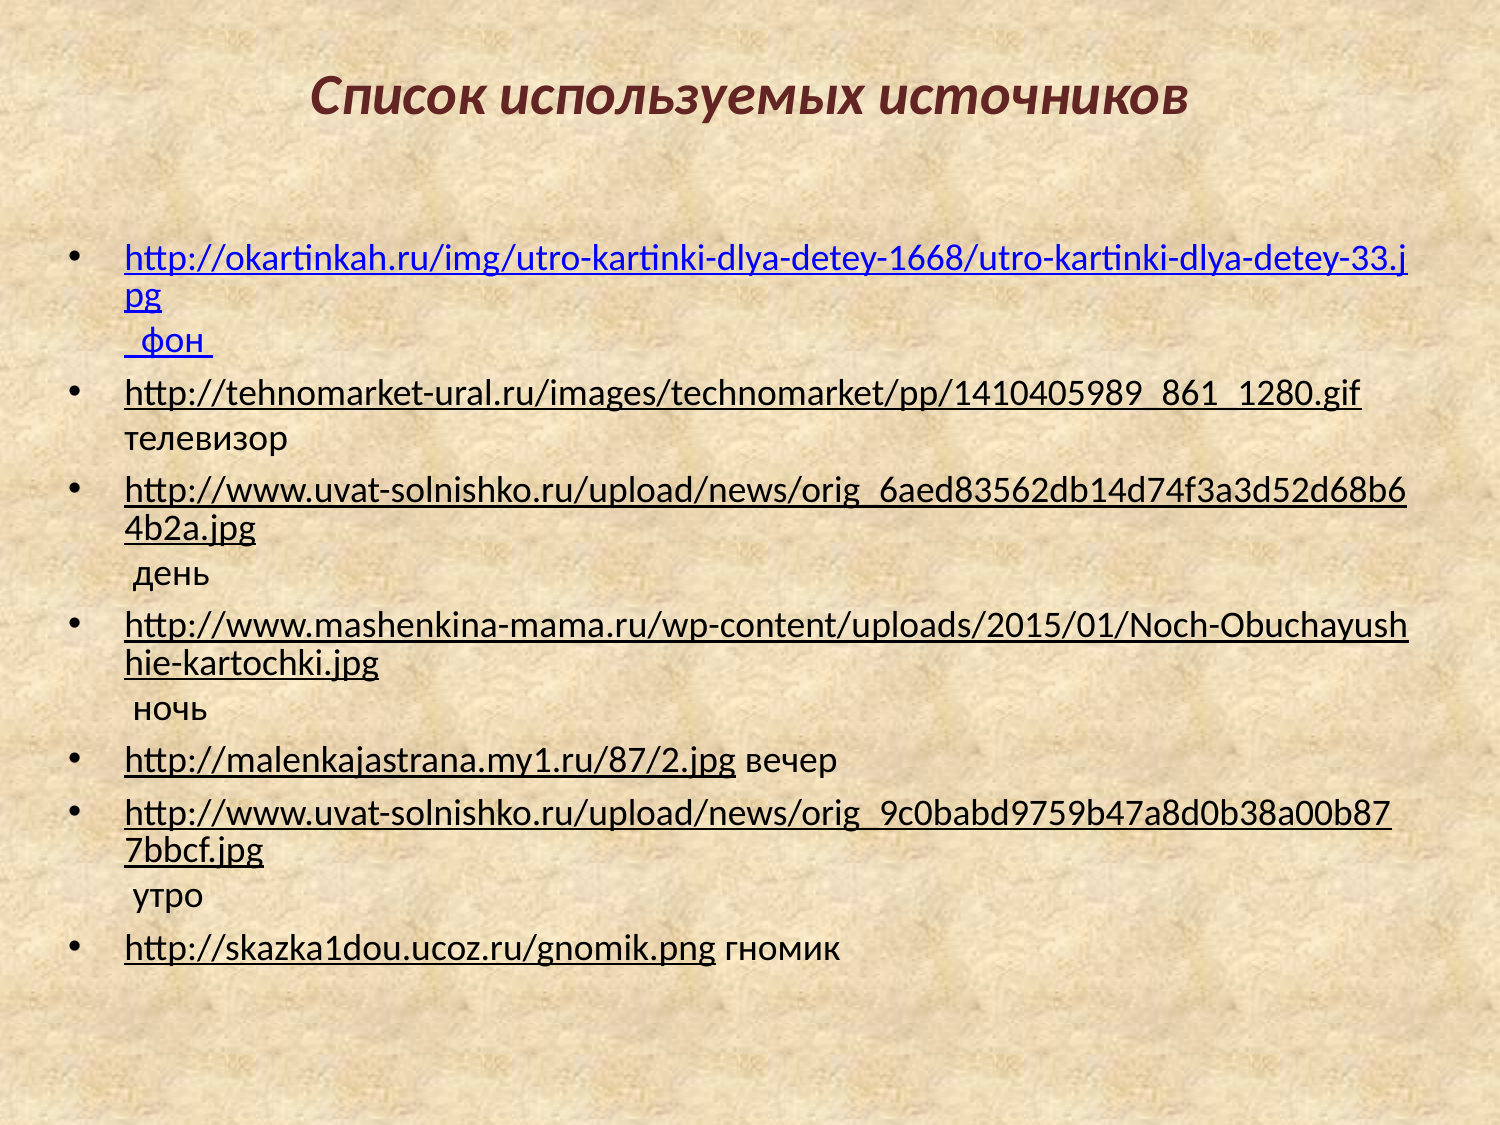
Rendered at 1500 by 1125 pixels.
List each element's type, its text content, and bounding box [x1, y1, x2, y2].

title Список используемых источников [74, 44, 1426, 138]
picture [0, 0, 1500, 1125]
list http://okartinkah.ru/img/utro-kartinki-dlya-detey-1668/utro-kartinki-dlya-detey-33.jpg фон http://tehnomarket-ural.ru/images/technomarket/pp/1410405989_861_1280.gif телевизор http://www.uvat-solnishko.ru/upload/news/orig_6aed83562db14d74f3a3d52d68b64b2a.jpg день http://www.mashenkina-mama.ru/wp-content/uploads/2015/01/Noch-Obuchayushhie-kartochki.jpg ночь http://malenkajastrana.my1.ru/87/2.jpg вечер http://www.uvat-solnishko.ru/upload/news/orig_9c0babd9759b47a8d0b38a00b877bbcf.jpg утро http://skazka1dou.ucoz.ru/gnomik.png гномик [52, 172, 1426, 1006]
